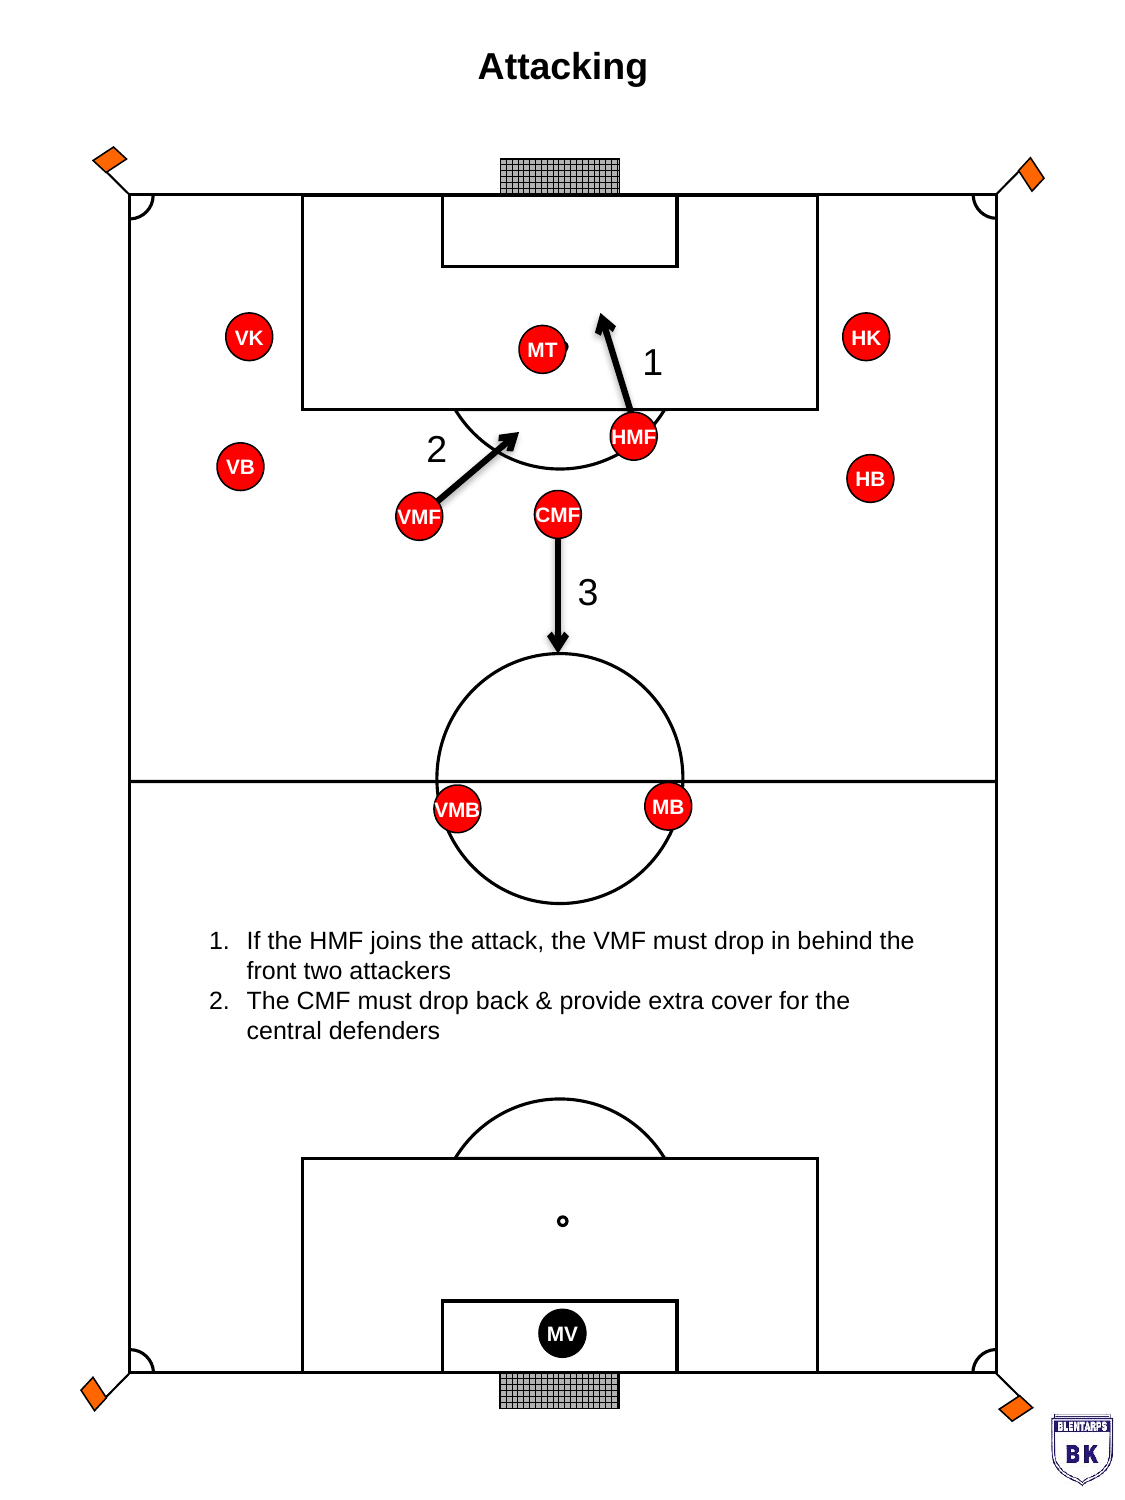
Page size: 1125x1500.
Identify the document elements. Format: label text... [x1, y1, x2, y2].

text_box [430, 431, 520, 508]
picture [1049, 1411, 1114, 1488]
text_box Attacking [462, 34, 664, 95]
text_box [600, 312, 638, 433]
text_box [81, 147, 1044, 1421]
